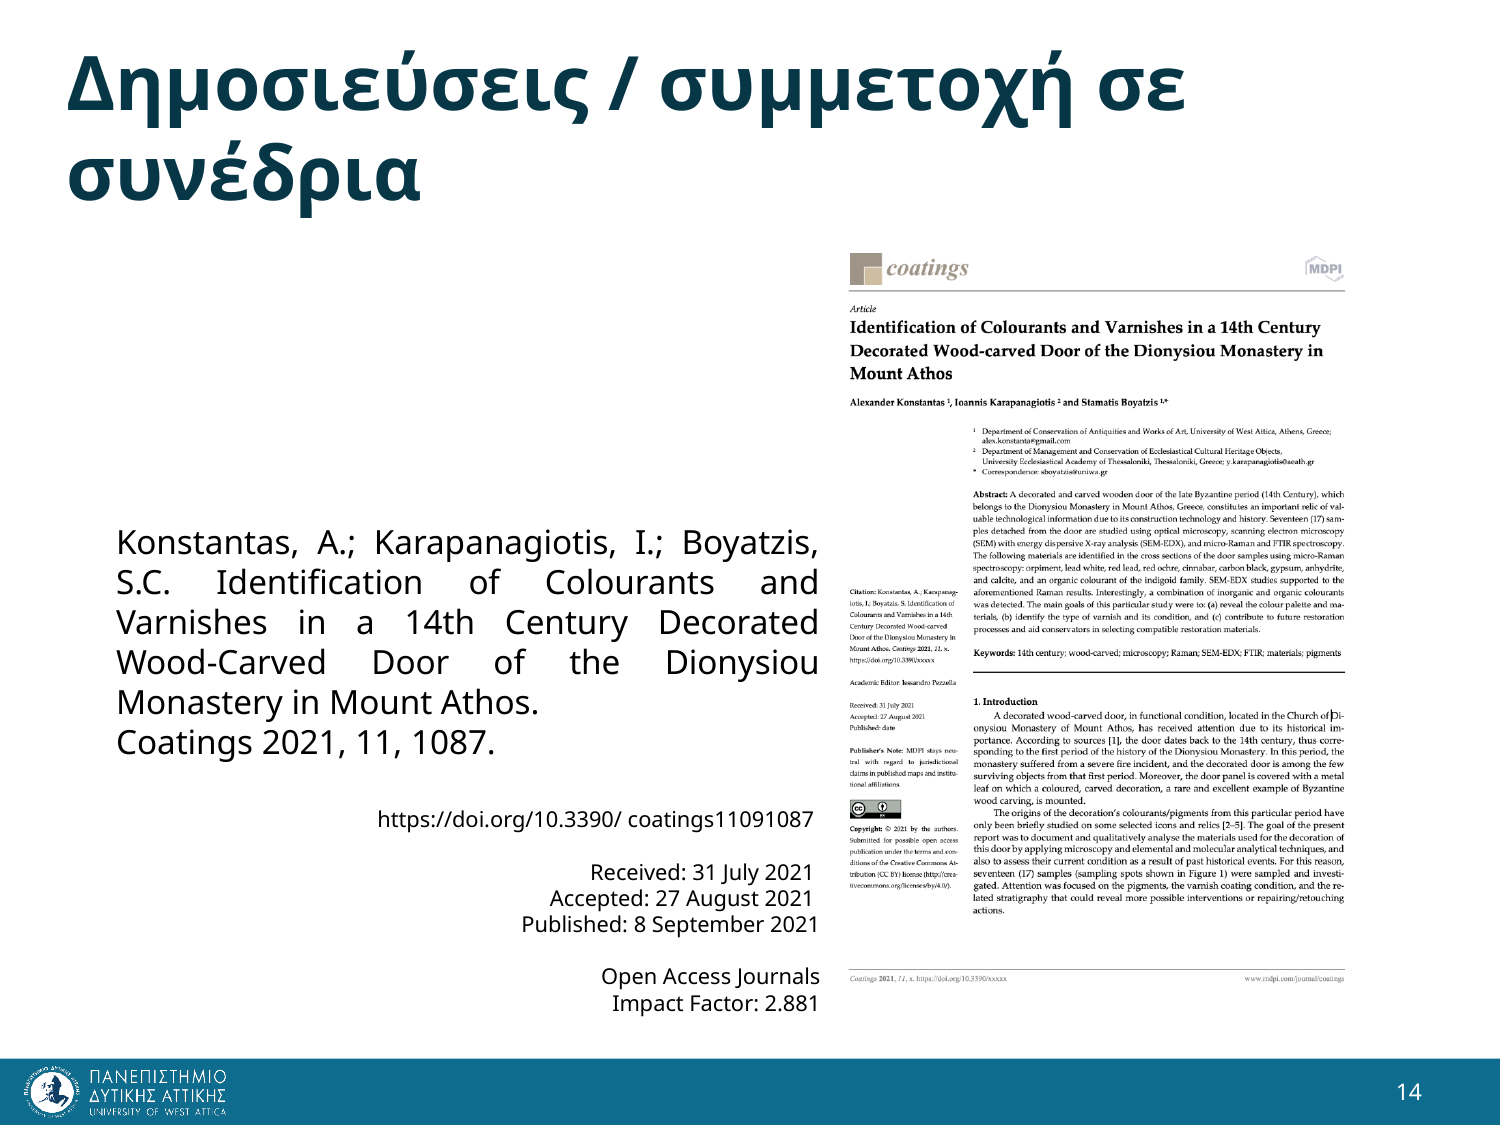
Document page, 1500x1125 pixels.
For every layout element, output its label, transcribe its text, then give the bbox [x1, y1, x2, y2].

picture [820, 207, 1376, 996]
picture [24, 1066, 101, 1118]
text_box Konstantas, A.; Karapanagiotis, I.; Boyatzis, S.C. Identification of Colourants and Varnishes in a 14th Century Decorated Wood-Carved Door of the Dionysiou Monastery in Mount Athos. Coatings 2021, 11, 1087. https://doi.org/10.3390/ coatings11091087 Received: 31 July 2021 Accepted: 27 August 2021 Published: 8 September 2021 Open Access Journals Impact Factor: 2.881 [101, 514, 836, 1125]
title Δημοσιεύσεις / συμμετοχή σε συνέδρια [66, 66, 1500, 185]
